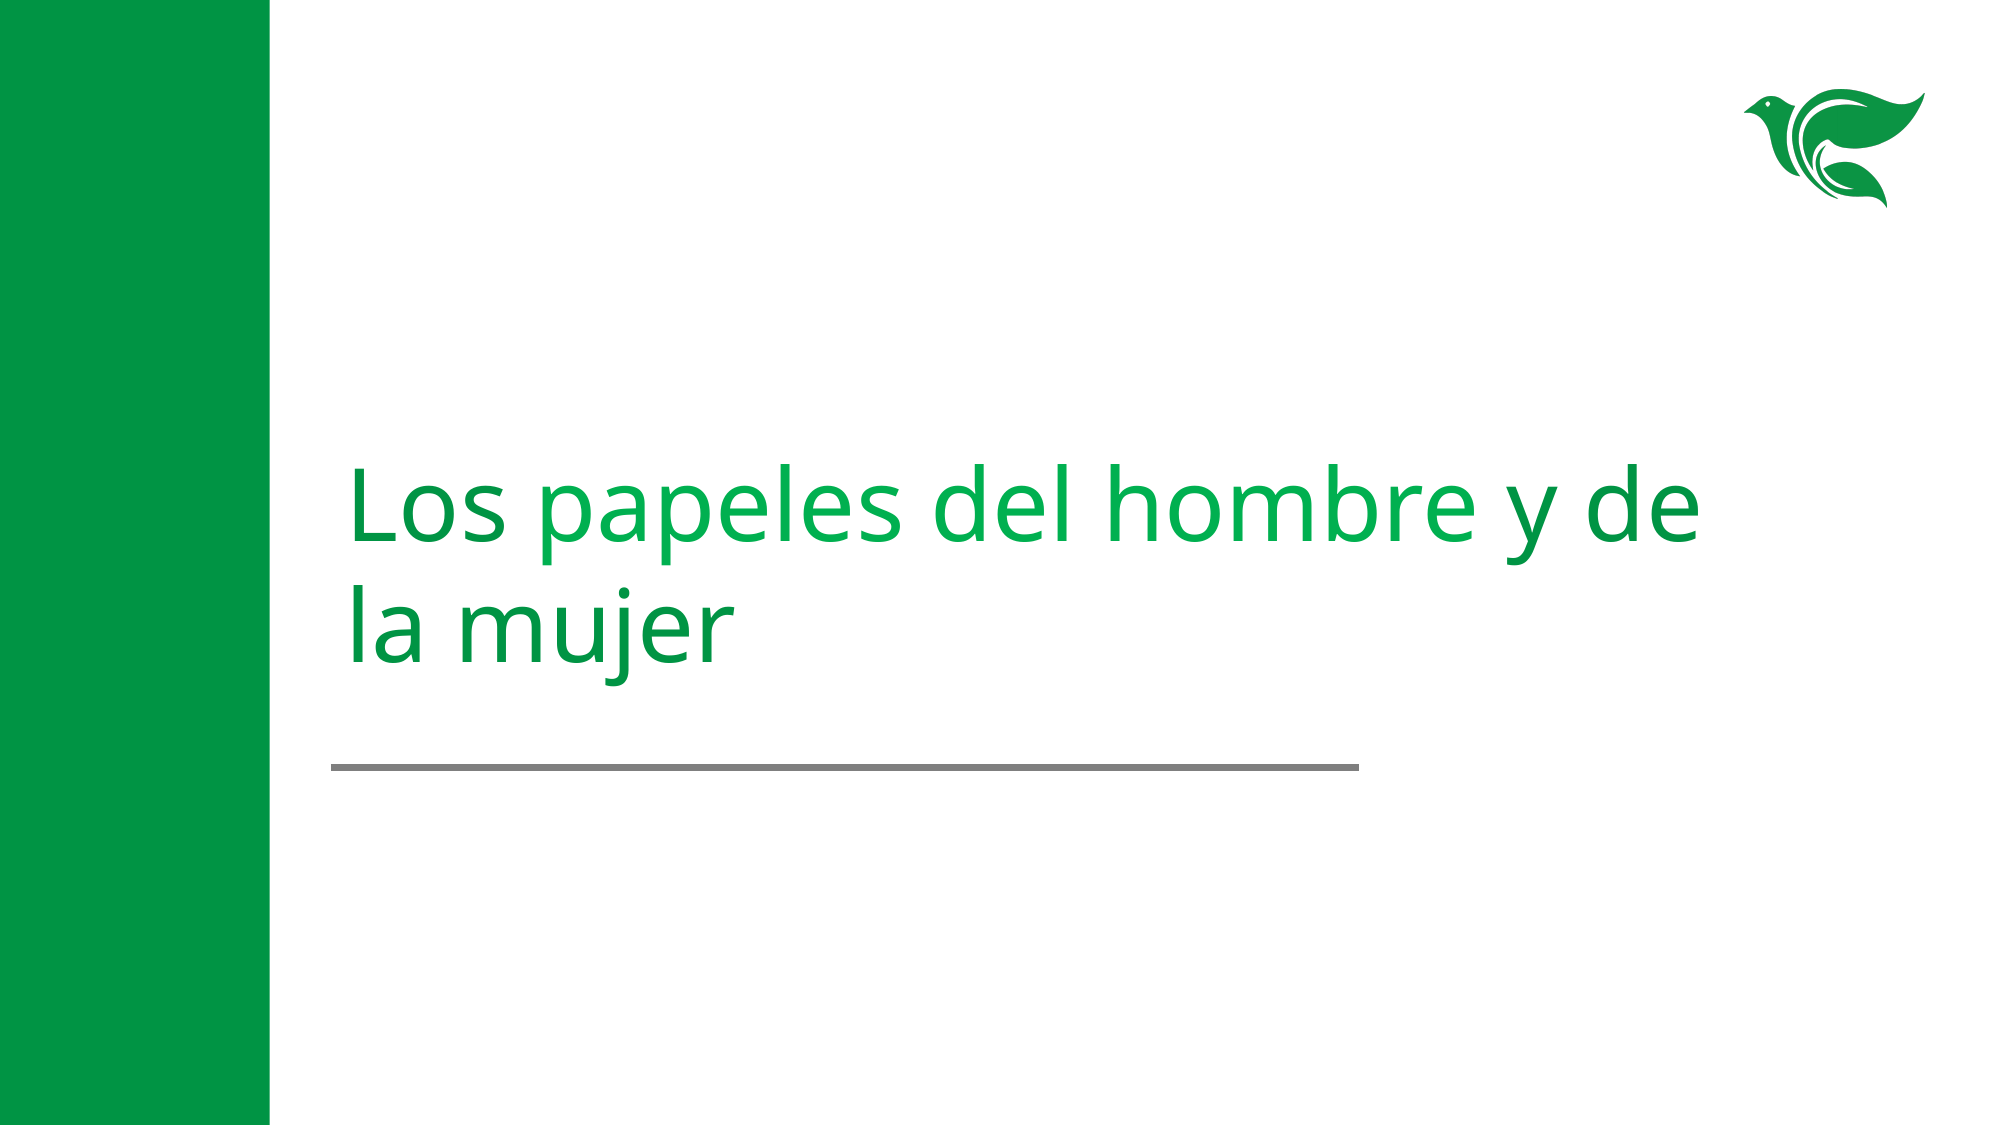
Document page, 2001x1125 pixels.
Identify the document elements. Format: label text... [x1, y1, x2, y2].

picture [1722, 47, 1953, 240]
text_box Los papeles del hombre y de la mujer [330, 432, 1786, 691]
text_box [0, 0, 270, 1125]
